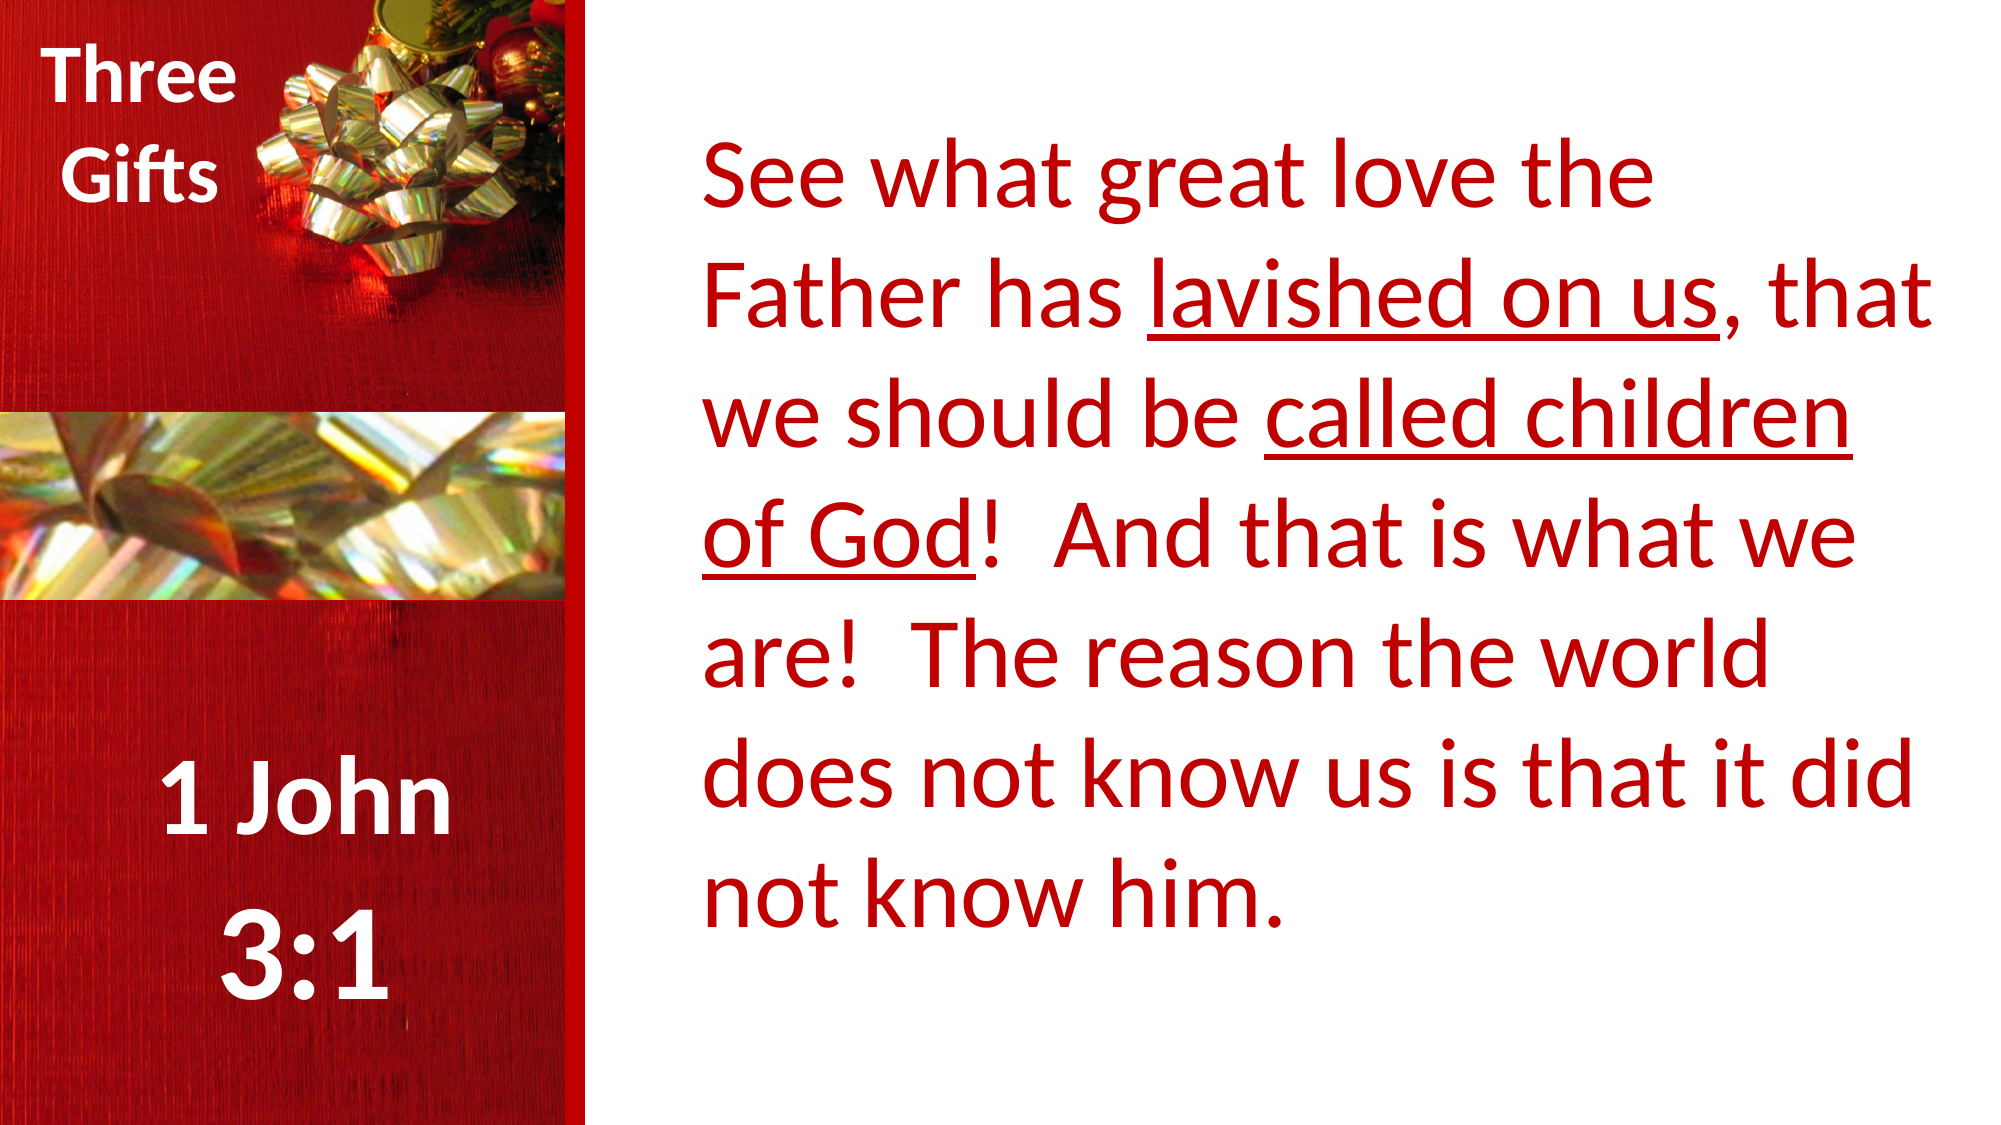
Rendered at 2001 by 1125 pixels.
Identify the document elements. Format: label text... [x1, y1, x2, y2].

picture [0, 0, 576, 1125]
text_box See what great love the Father has lavished on us, that we should be called children of God! And that is what we are! The reason the world does not know us is that it did not know him. [687, 100, 1950, 955]
text_box [576, 0, 585, 1125]
